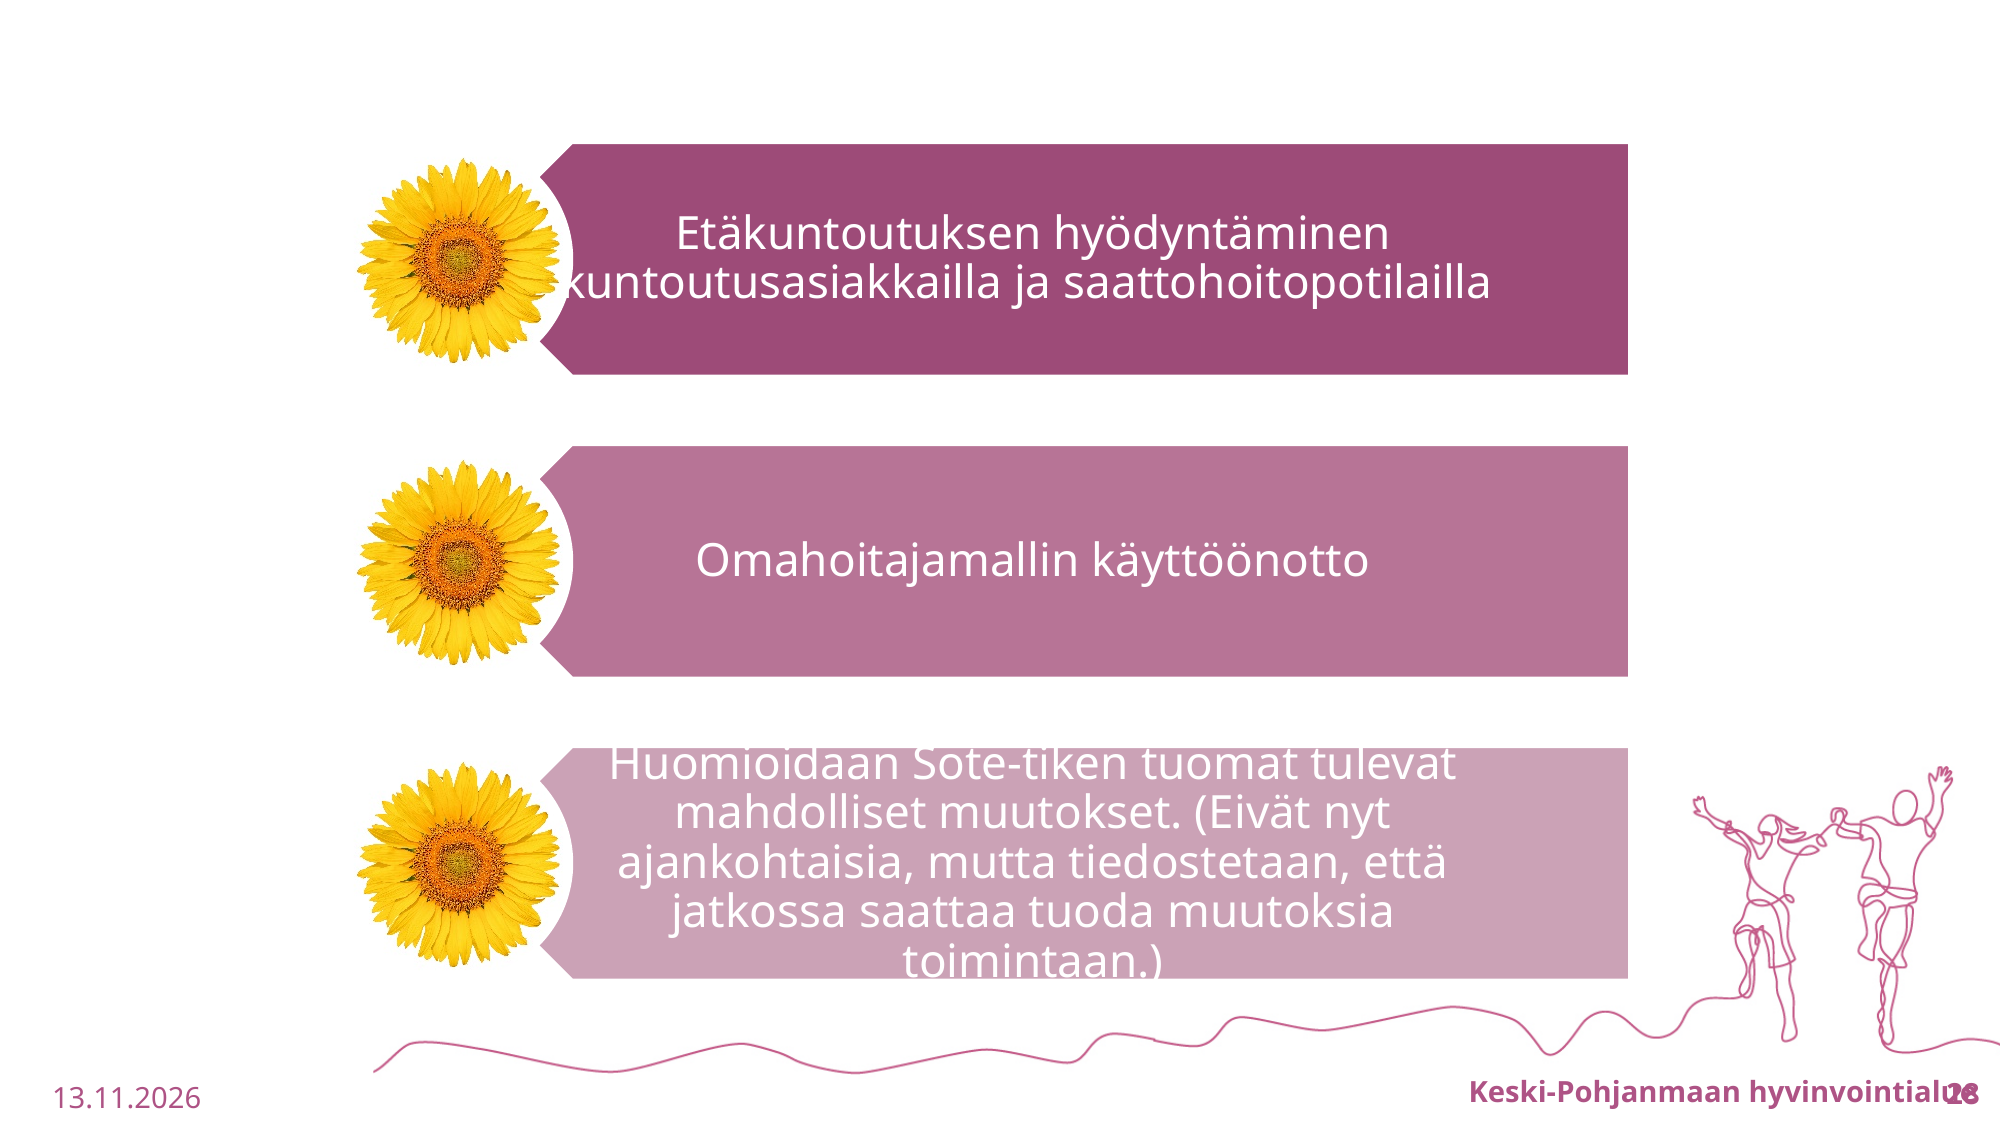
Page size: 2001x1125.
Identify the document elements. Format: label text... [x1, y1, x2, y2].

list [102, 142, 1867, 980]
footer Keski-Pohjanmaan hyvinvointialue [1453, 1065, 2000, 1103]
slide_number 28 [1931, 1103, 2000, 1110]
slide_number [37, 1071, 237, 1110]
picture [373, 766, 2000, 1082]
